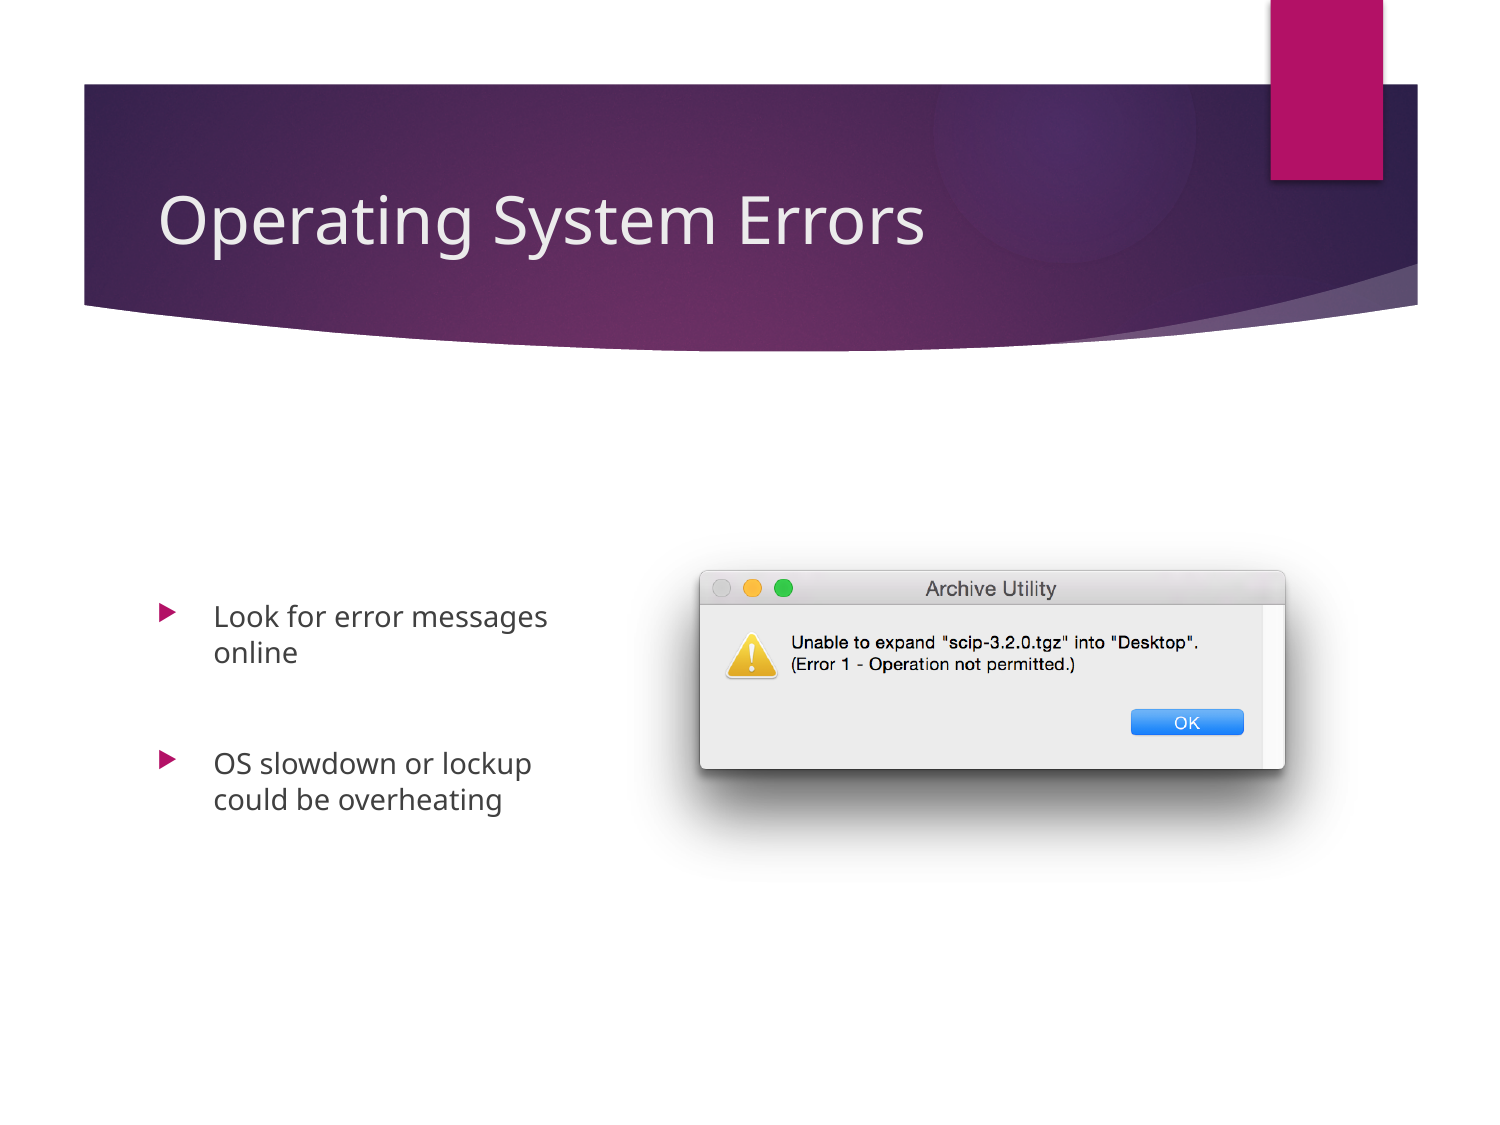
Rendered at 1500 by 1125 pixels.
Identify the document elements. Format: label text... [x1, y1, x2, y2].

title Operating System Errors [142, 159, 1220, 276]
picture [613, 521, 1372, 893]
list Look for error messages online OS slowdown or lockup could be overheating [142, 427, 571, 988]
